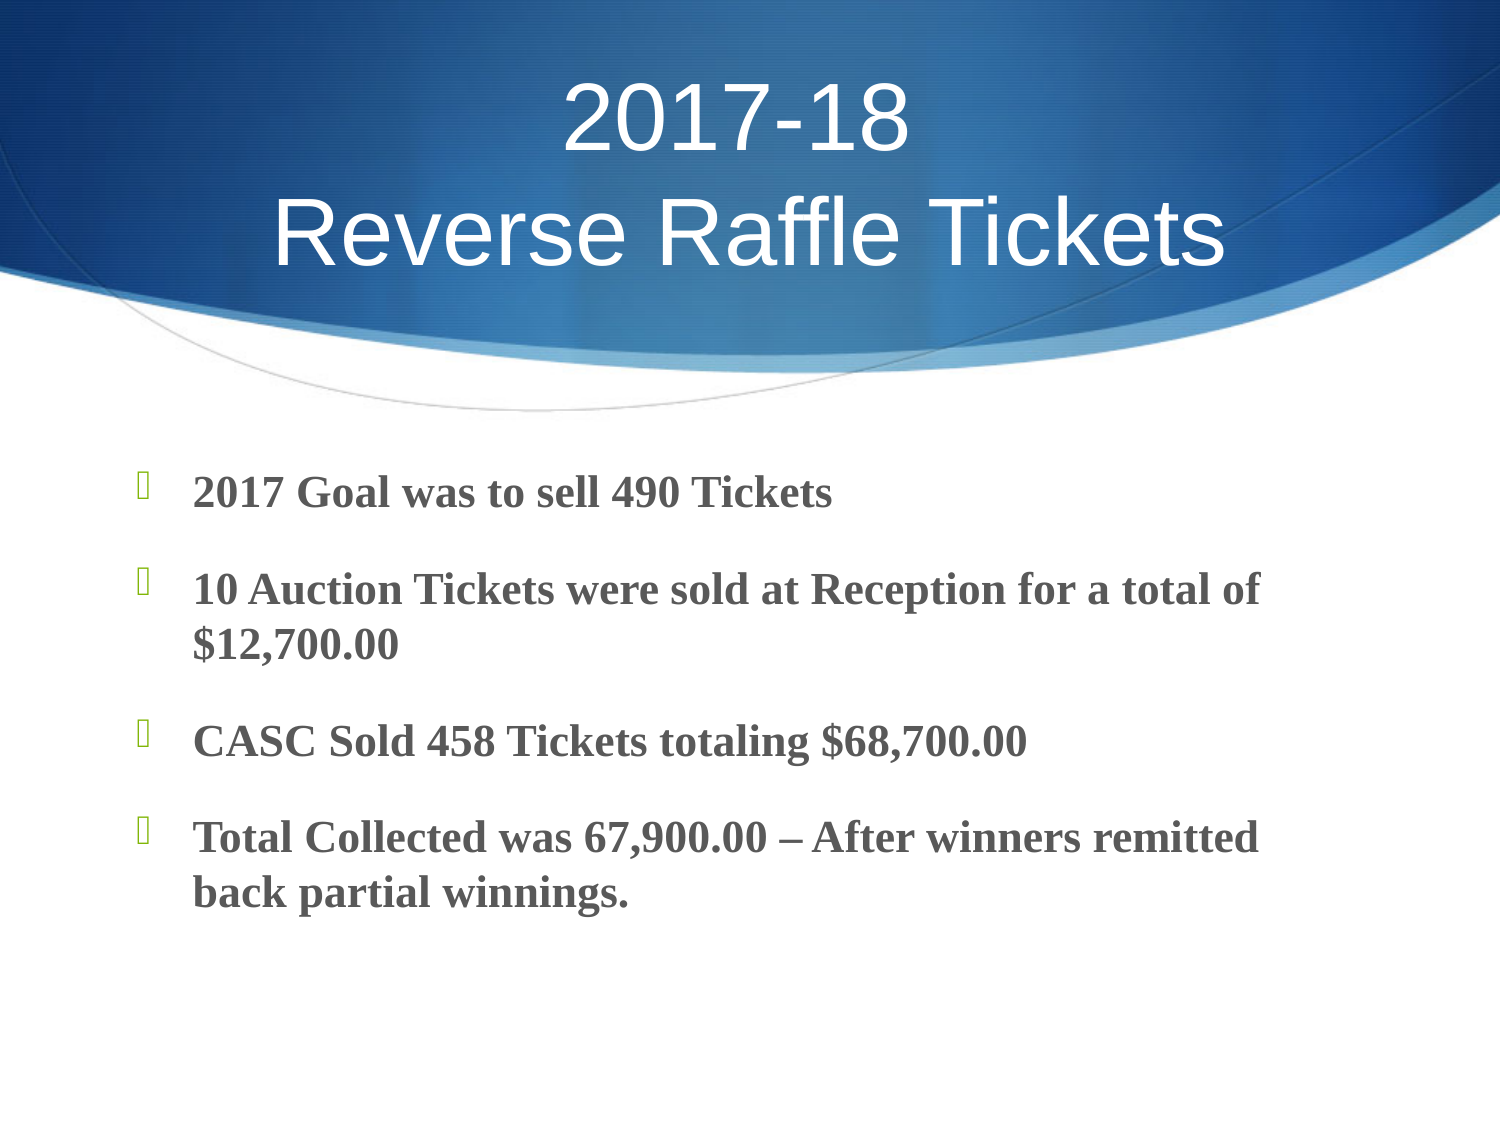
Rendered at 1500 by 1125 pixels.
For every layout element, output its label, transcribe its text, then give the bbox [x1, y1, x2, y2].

list 2017 Goal was to sell 490 Tickets 10 Auction Tickets were sold at Reception for a total of $12,700.00 CASC Sold 458 Tickets totaling $68,700.00 Total Collected was 67,900.00 – After winners remitted back partial winnings. [121, 454, 1379, 991]
title 2017-18 Reverse Raffle Tickets [75, 56, 1425, 284]
picture [0, 0, 1500, 1125]
